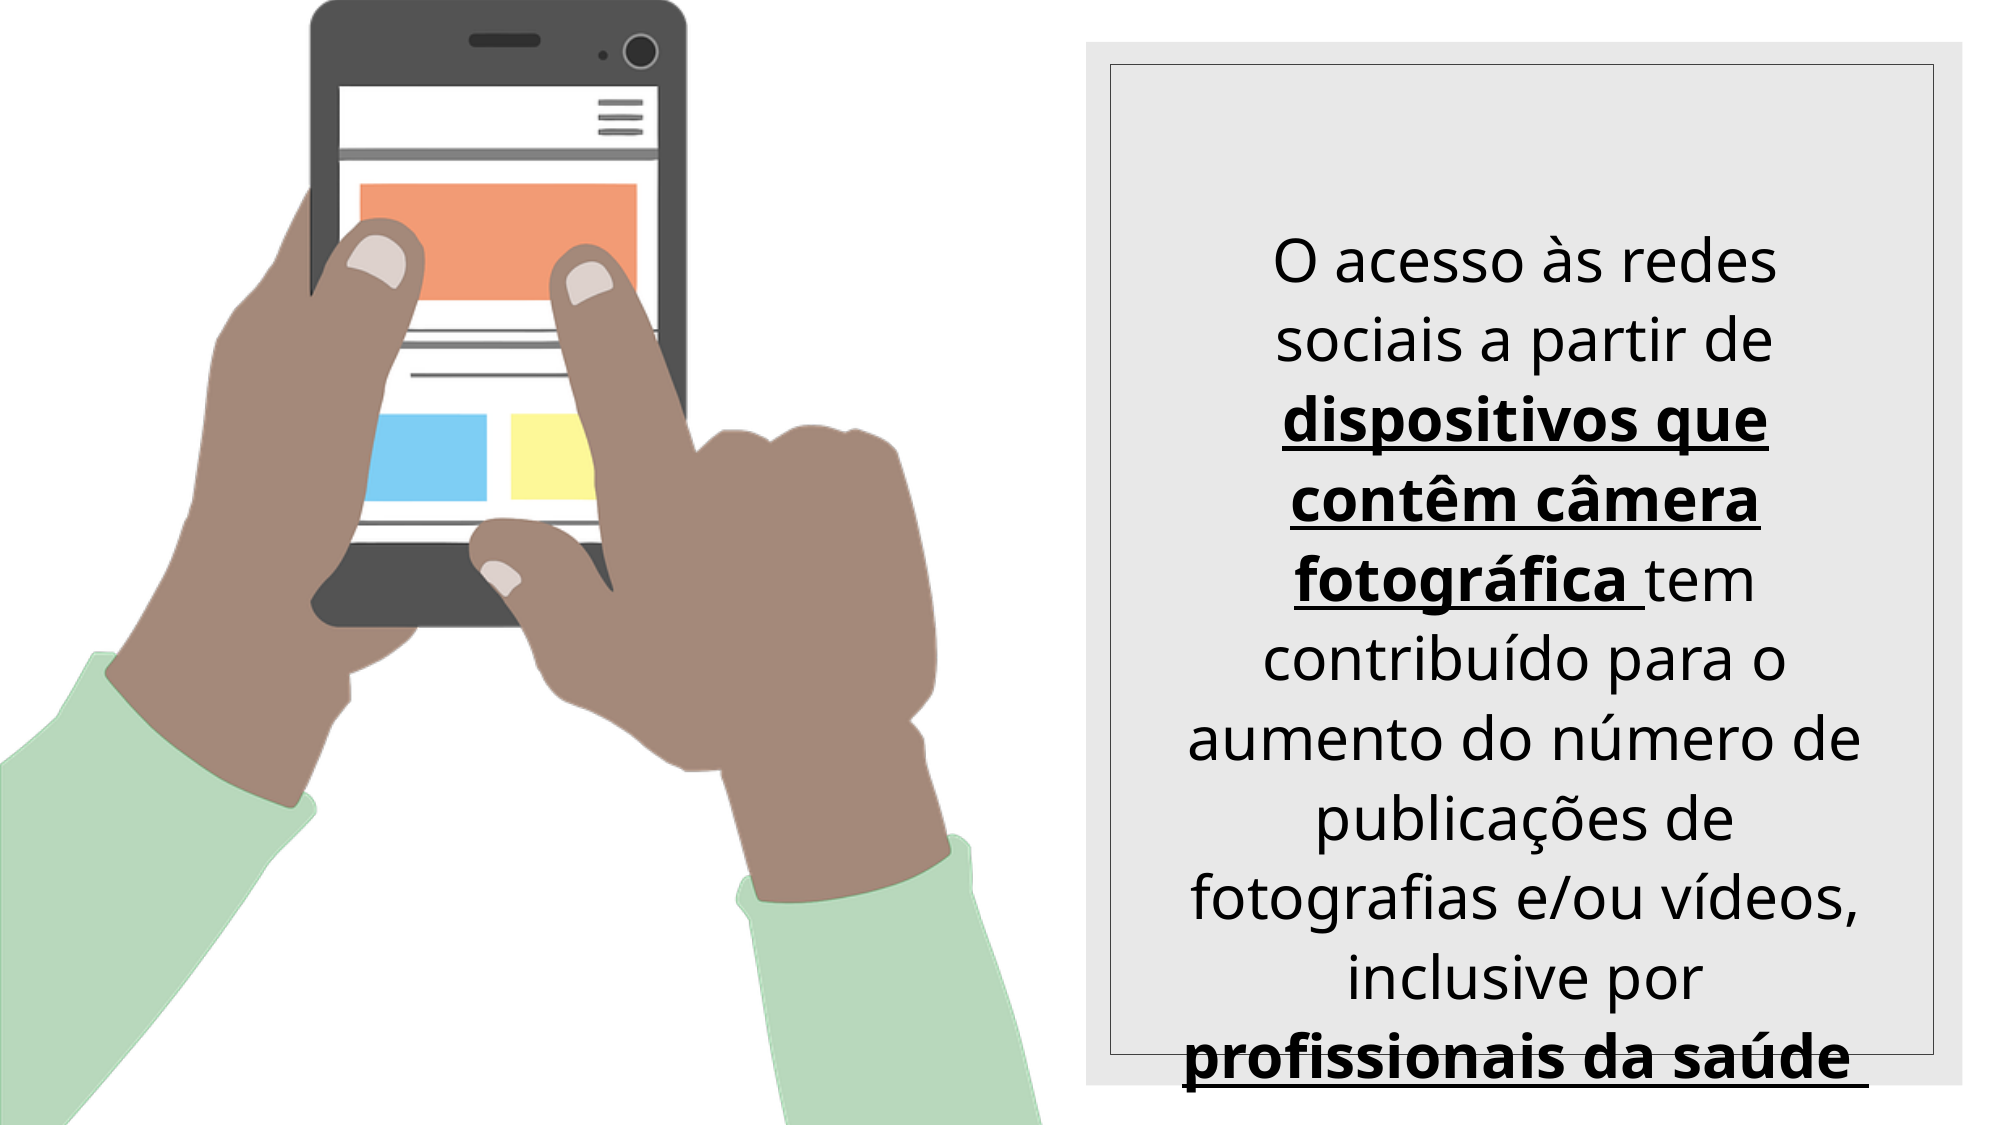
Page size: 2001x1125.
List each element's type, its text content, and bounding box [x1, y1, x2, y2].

text_box [1109, 64, 1935, 1056]
text_box [1054, 0, 2000, 1125]
list O acesso às redes sociais a partir de dispositivos que contêm câmera fotográfica tem contribuído para o aumento do número de publicações de fotografias e/ou vídeos, inclusive por profissionais da saúde [1158, 207, 1893, 990]
text_box [1085, 41, 1963, 1086]
picture [0, 0, 1049, 1125]
